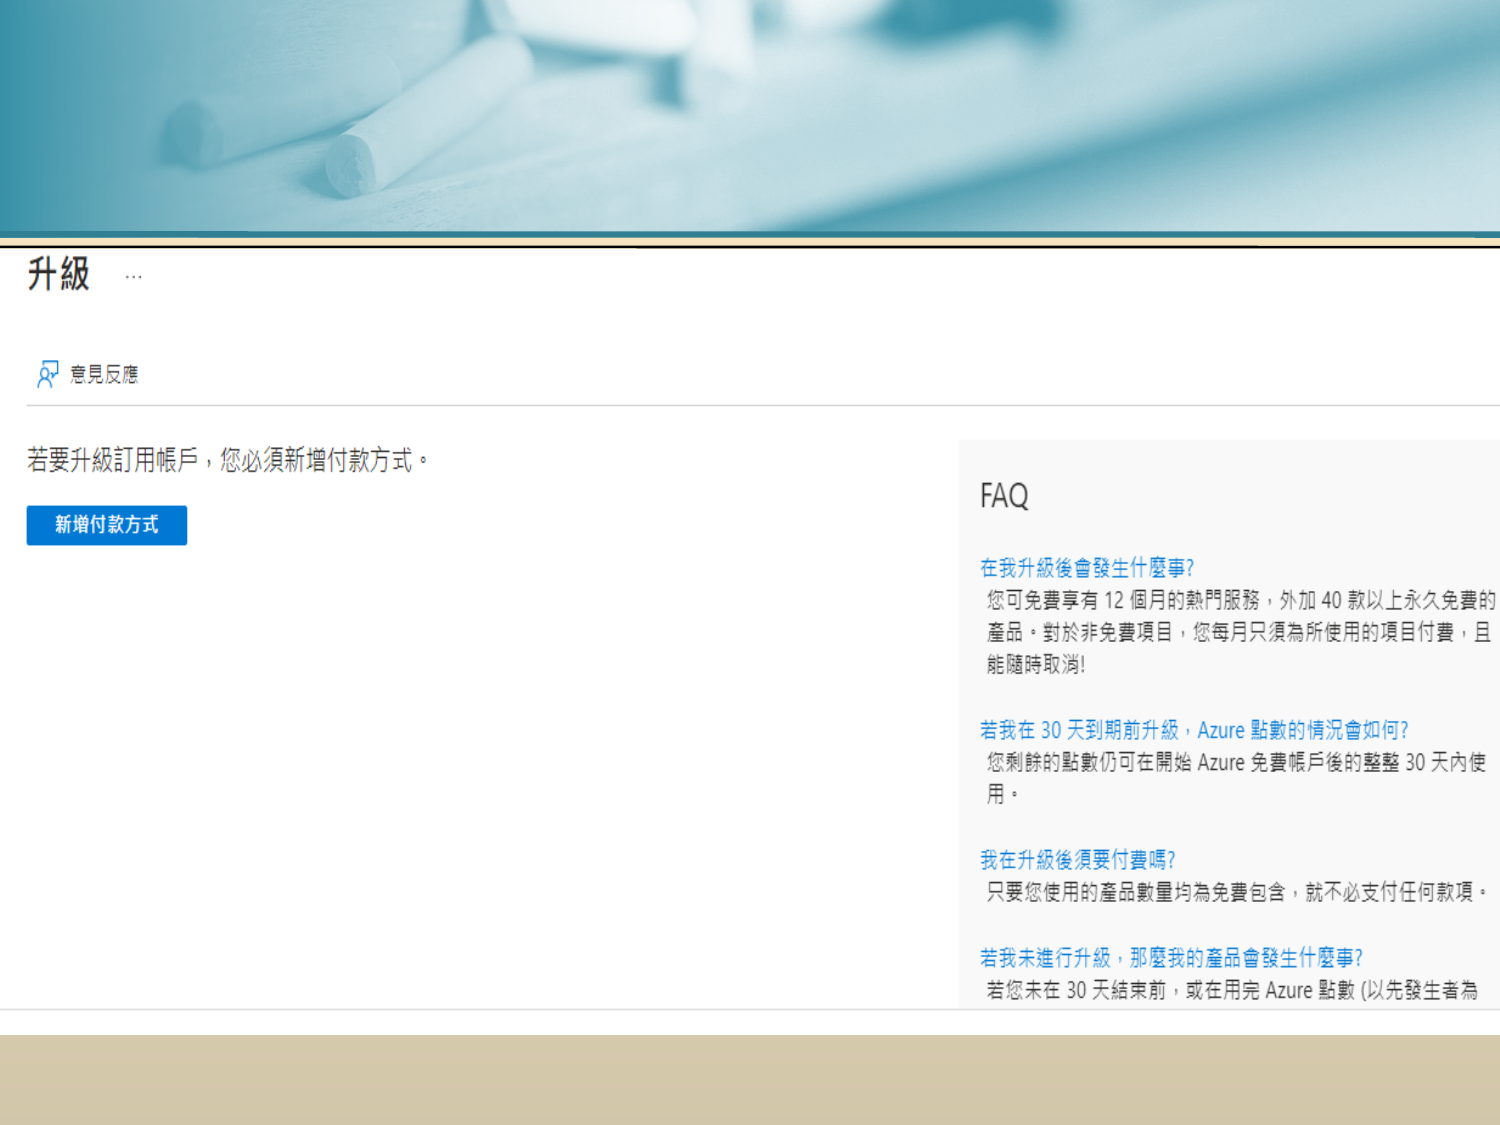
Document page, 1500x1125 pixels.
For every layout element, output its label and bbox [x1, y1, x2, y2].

picture [0, 249, 1500, 1035]
